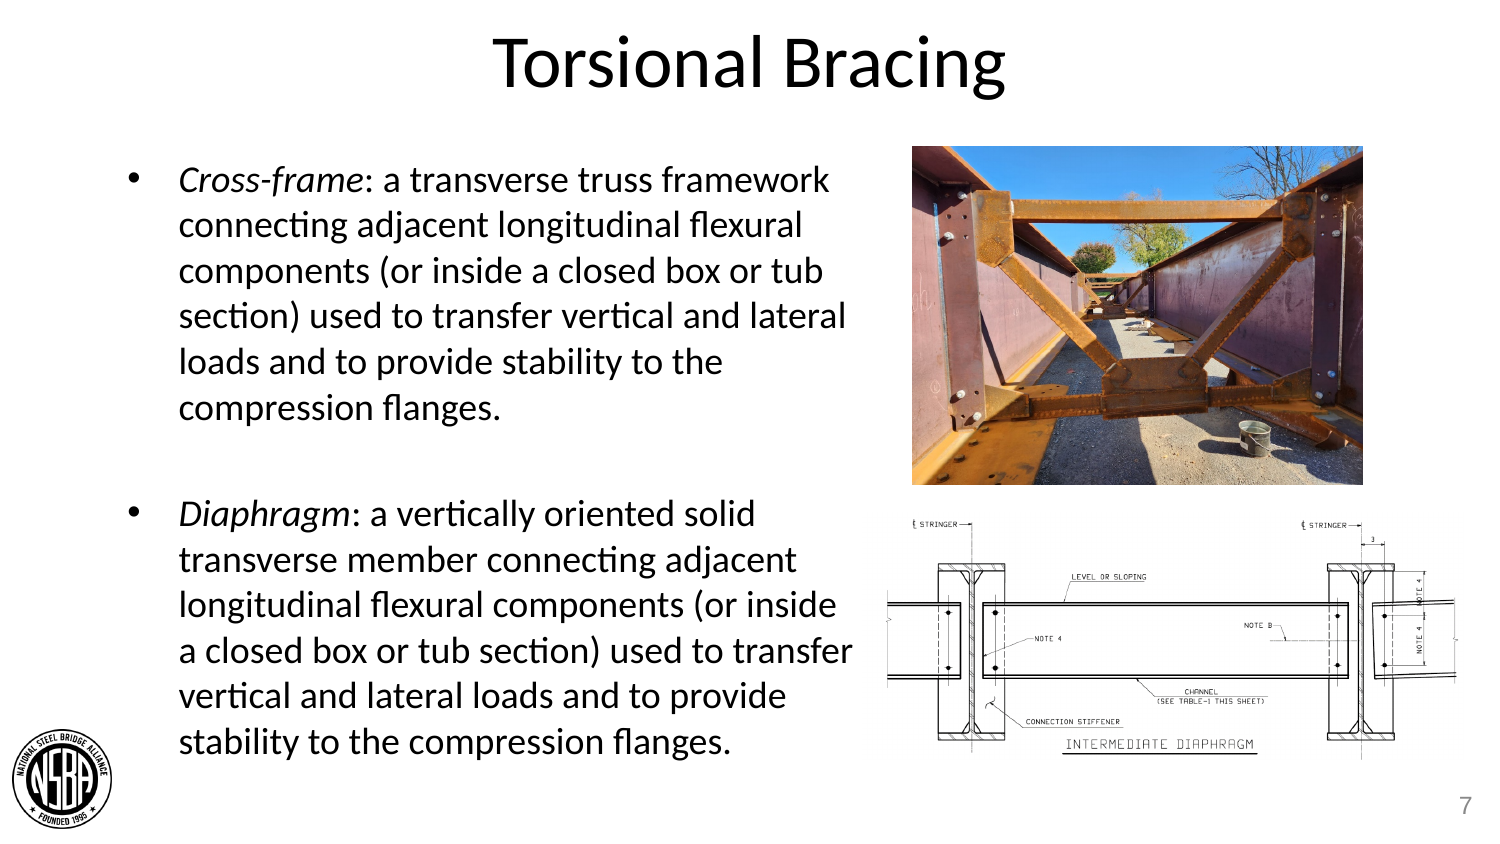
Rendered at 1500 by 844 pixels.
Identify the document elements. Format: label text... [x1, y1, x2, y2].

list Cross-frame: a transverse truss framework connecting adjacent longitudinal flexural components (or inside a closed box or tub section) used to transfer vertical and lateral loads and to provide stability to the compression flanges. Diaphragm: a vertically oriented solid transverse member connecting adjacent longitudinal flexural components (or inside a closed box or tub section) used to transfer vertical and lateral loads and to provide stability to the compression flanges. [112, 146, 875, 805]
picture [862, 511, 1465, 761]
slide_number 7 [1137, 782, 1488, 828]
picture [12, 729, 112, 829]
title Torsional Bracing [75, 5, 1425, 146]
picture [912, 146, 1363, 485]
